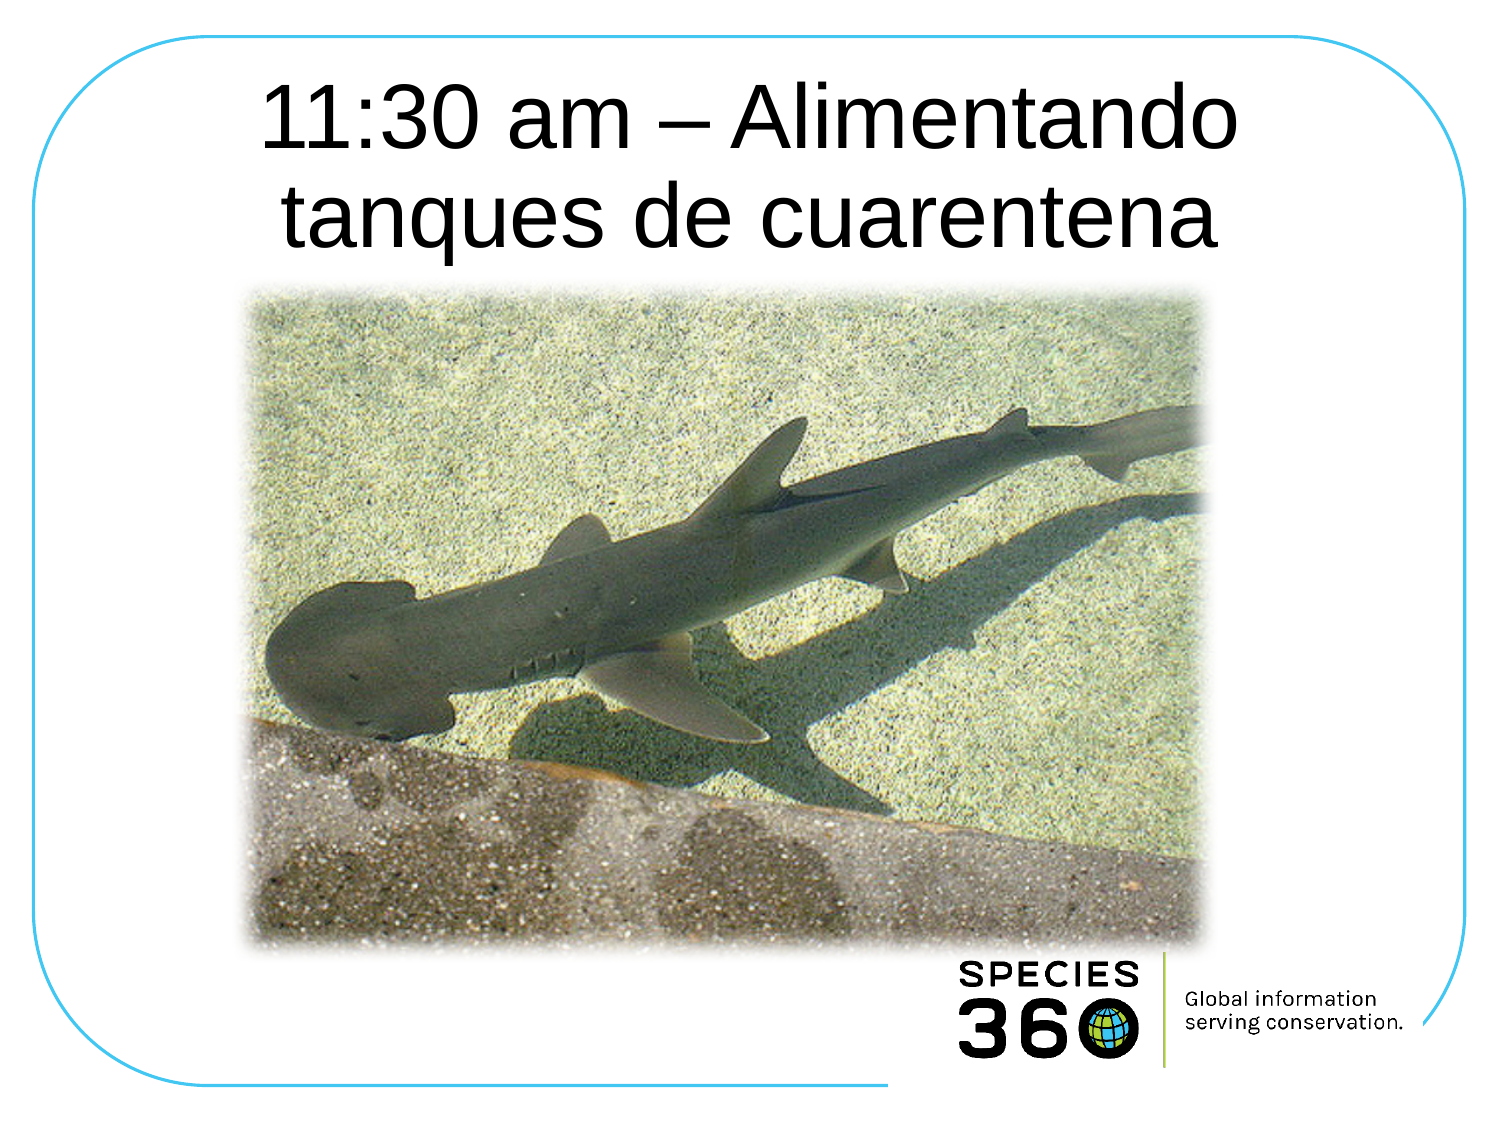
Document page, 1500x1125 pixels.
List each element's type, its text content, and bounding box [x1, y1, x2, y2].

picture [232, 277, 1407, 1075]
title 11:30 am – Alimentando tanques de cuarentena [103, 59, 1397, 278]
